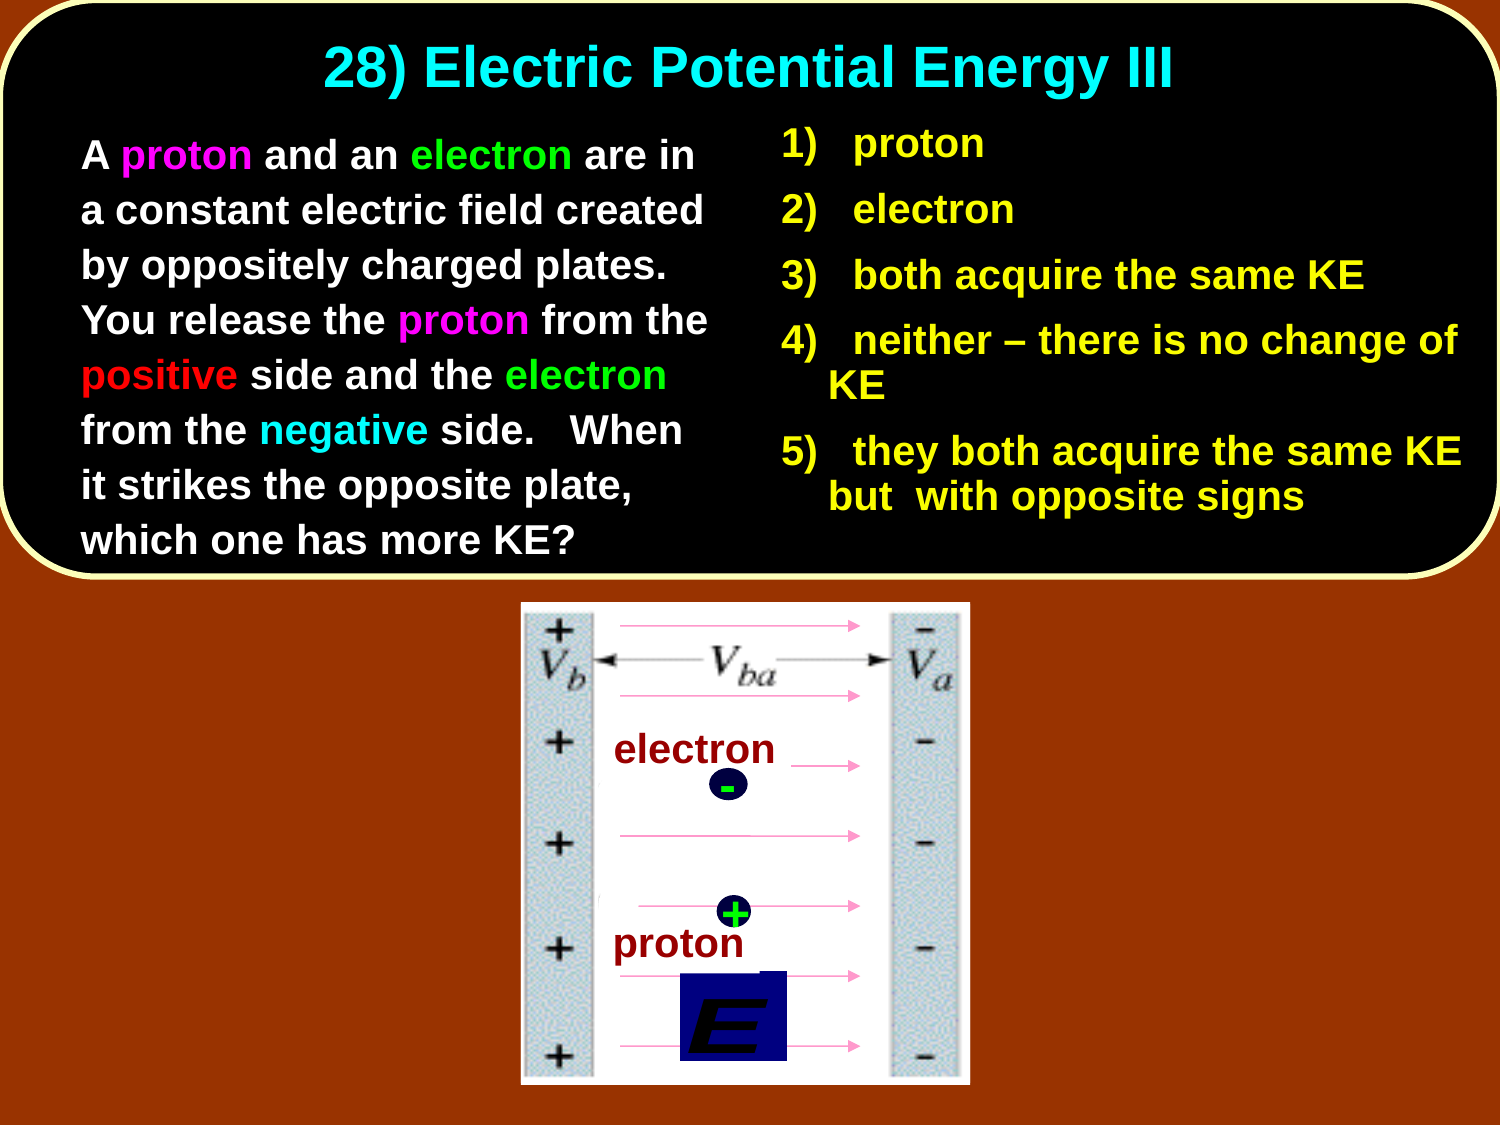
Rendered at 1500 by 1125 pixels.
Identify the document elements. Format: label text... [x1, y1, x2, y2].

text_box 1) proton 2) electron 3) both acquire the same KE 4) neither – there is no change of KE 5) they both acquire the same KE but with opposite signs [765, 113, 1500, 528]
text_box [520, 602, 971, 1086]
text_box [726, 138, 1488, 577]
list A proton and an electron are in a constant electric field created by oppositely charged plates. You release the proton from the positive side and the electron from the negative side. When it strikes the opposite plate, which one has more KE? [0, 115, 726, 578]
text_box [1430, 3, 1500, 113]
text_box [0, 0, 86, 115]
title 28) Electric Potential Energy III [86, 0, 1430, 138]
